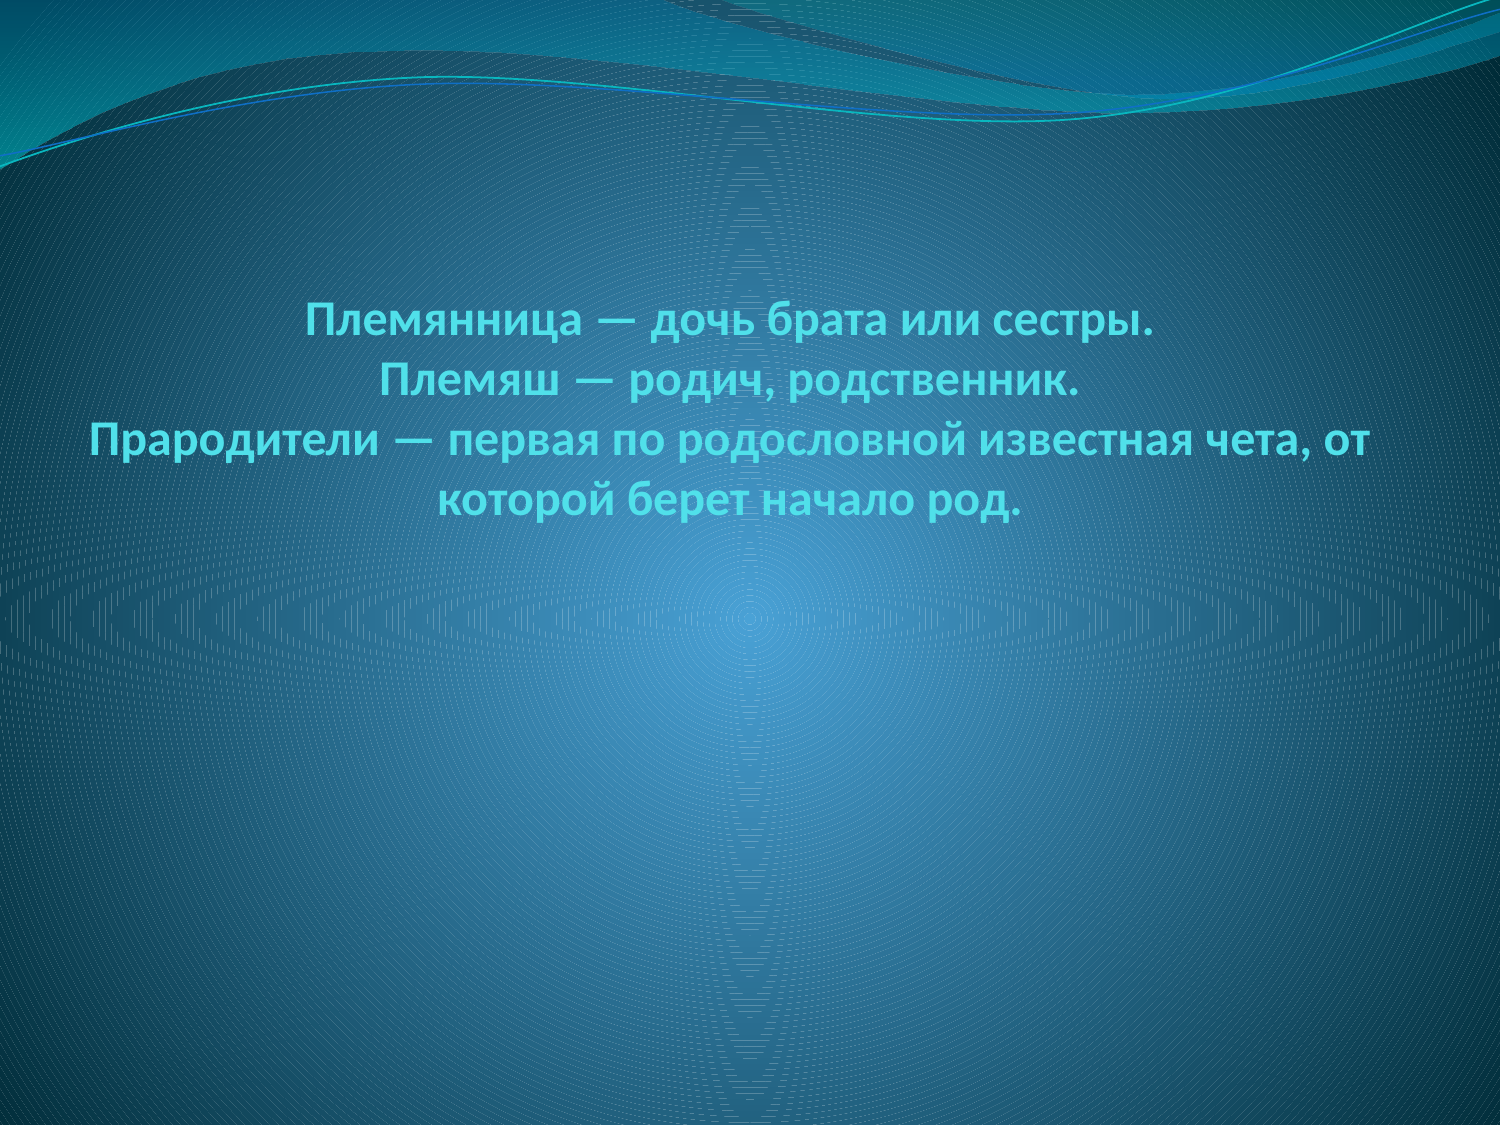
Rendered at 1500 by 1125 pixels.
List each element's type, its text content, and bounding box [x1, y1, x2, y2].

title Племянница — дочь брата или сестры. Племяш — родич, родственник. Прародители — первая по родословной известная чета, от которой берет начало род. [87, 224, 1376, 525]
